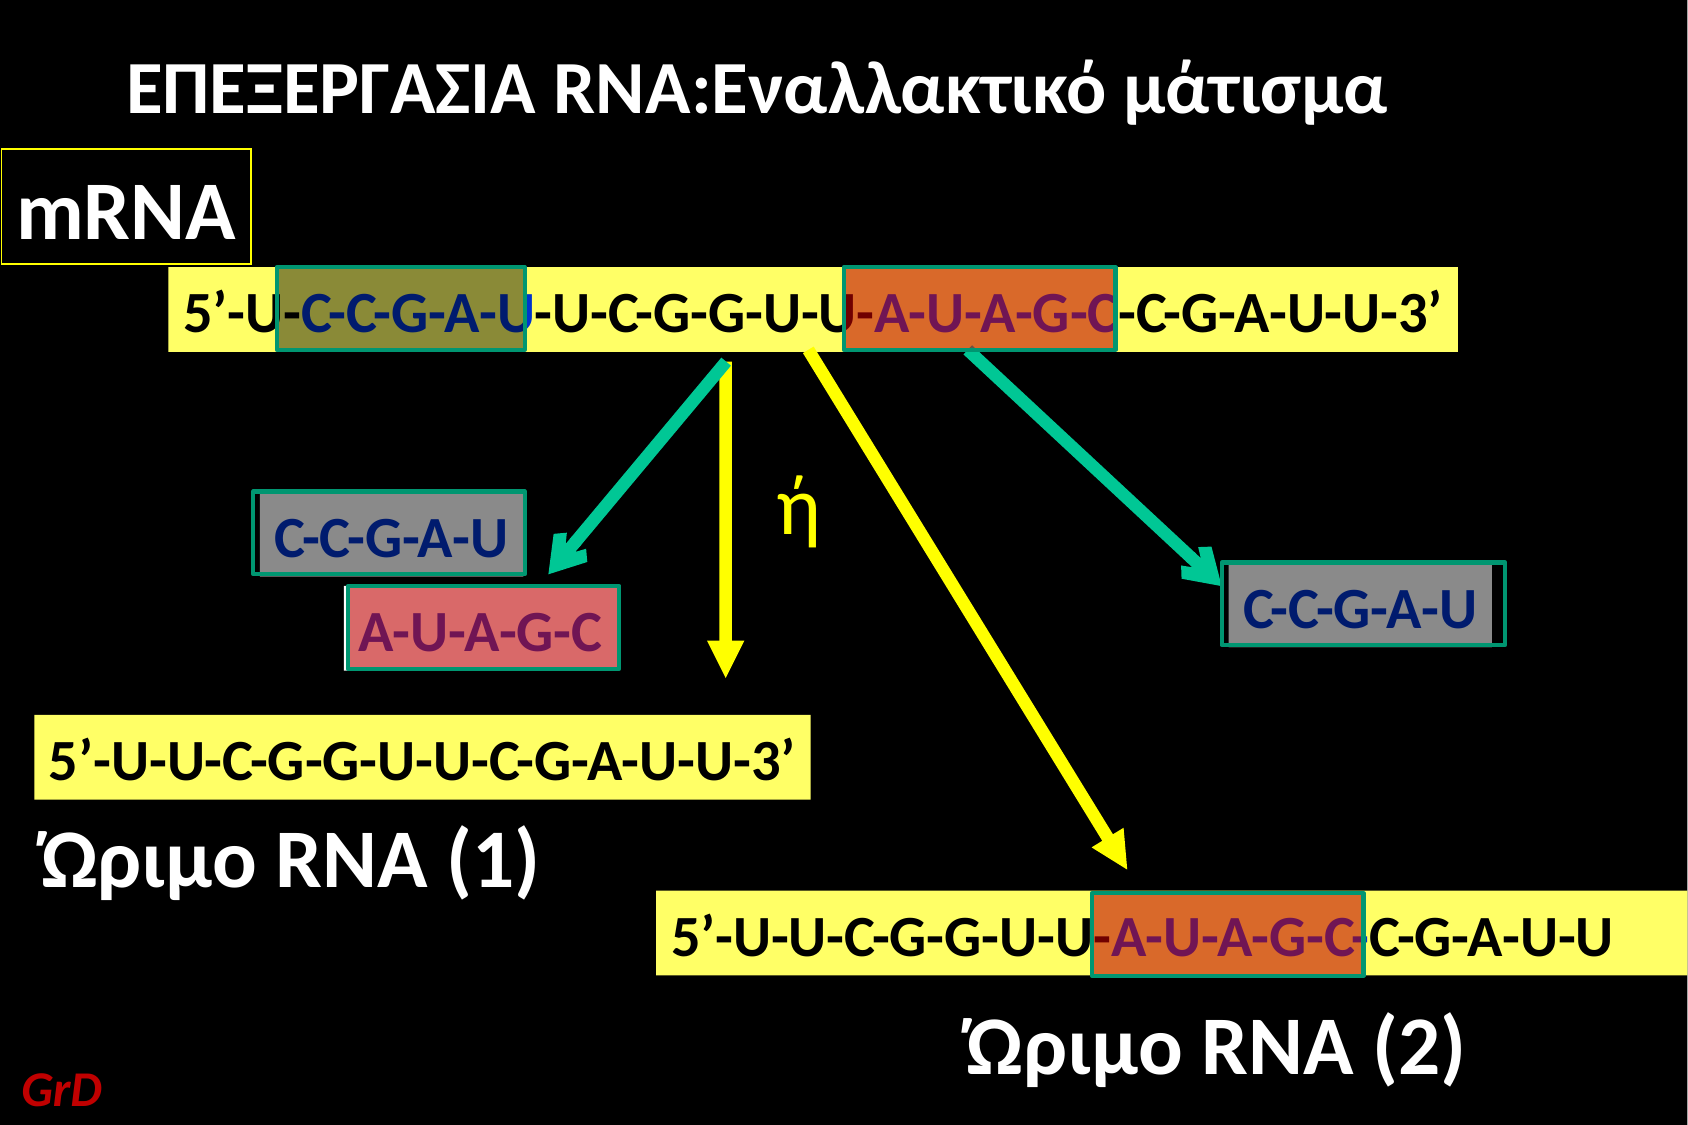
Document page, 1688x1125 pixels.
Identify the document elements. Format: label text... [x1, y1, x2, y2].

text_box ή [761, 444, 836, 560]
text_box [1012, 683, 1128, 870]
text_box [530, 378, 744, 558]
text_box mRNA [1, 149, 251, 264]
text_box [896, 260, 1134, 675]
text_box [251, 489, 527, 576]
text_box [275, 265, 527, 352]
text_box Ώριμο RNA (1) [26, 796, 556, 912]
text_box 5’-U-C-C-G-A-U-U-C-G-G-U-U-A-U-A-G-C-C-G-A-U-U-3’ [1137, 267, 1456, 352]
text_box [1090, 891, 1366, 978]
text_box Ώριμο RNA (2) [952, 984, 1482, 1100]
text_box 5’-U-C-C-G-A-U-U-C-G-G-U-U-A-U-A-G-C-C-G-A-U-U-3’ [170, 267, 275, 352]
text_box [1220, 560, 1507, 647]
text_box 5’-U-U-C-G-G-U-U-C-G-A-U-U-3’ [34, 714, 811, 800]
text_box 5’-U-C-C-G-A-U-U-C-G-G-U-U-A-U-A-G-C-C-G-A-U-U-3’ [527, 267, 842, 352]
text_box 5’-U-U-C-G-G-U-U-A-U-A-G-C-C-G-A-U-U [656, 890, 1688, 976]
text_box ΕΠΕΞΕΡΓΑΣΙΑ RNA:Εναλλακτικό μάτισμα [111, 30, 1464, 136]
text_box [719, 565, 732, 679]
text_box [842, 265, 891, 352]
text_box [346, 584, 621, 671]
text_box GrD [0, 1049, 124, 1125]
